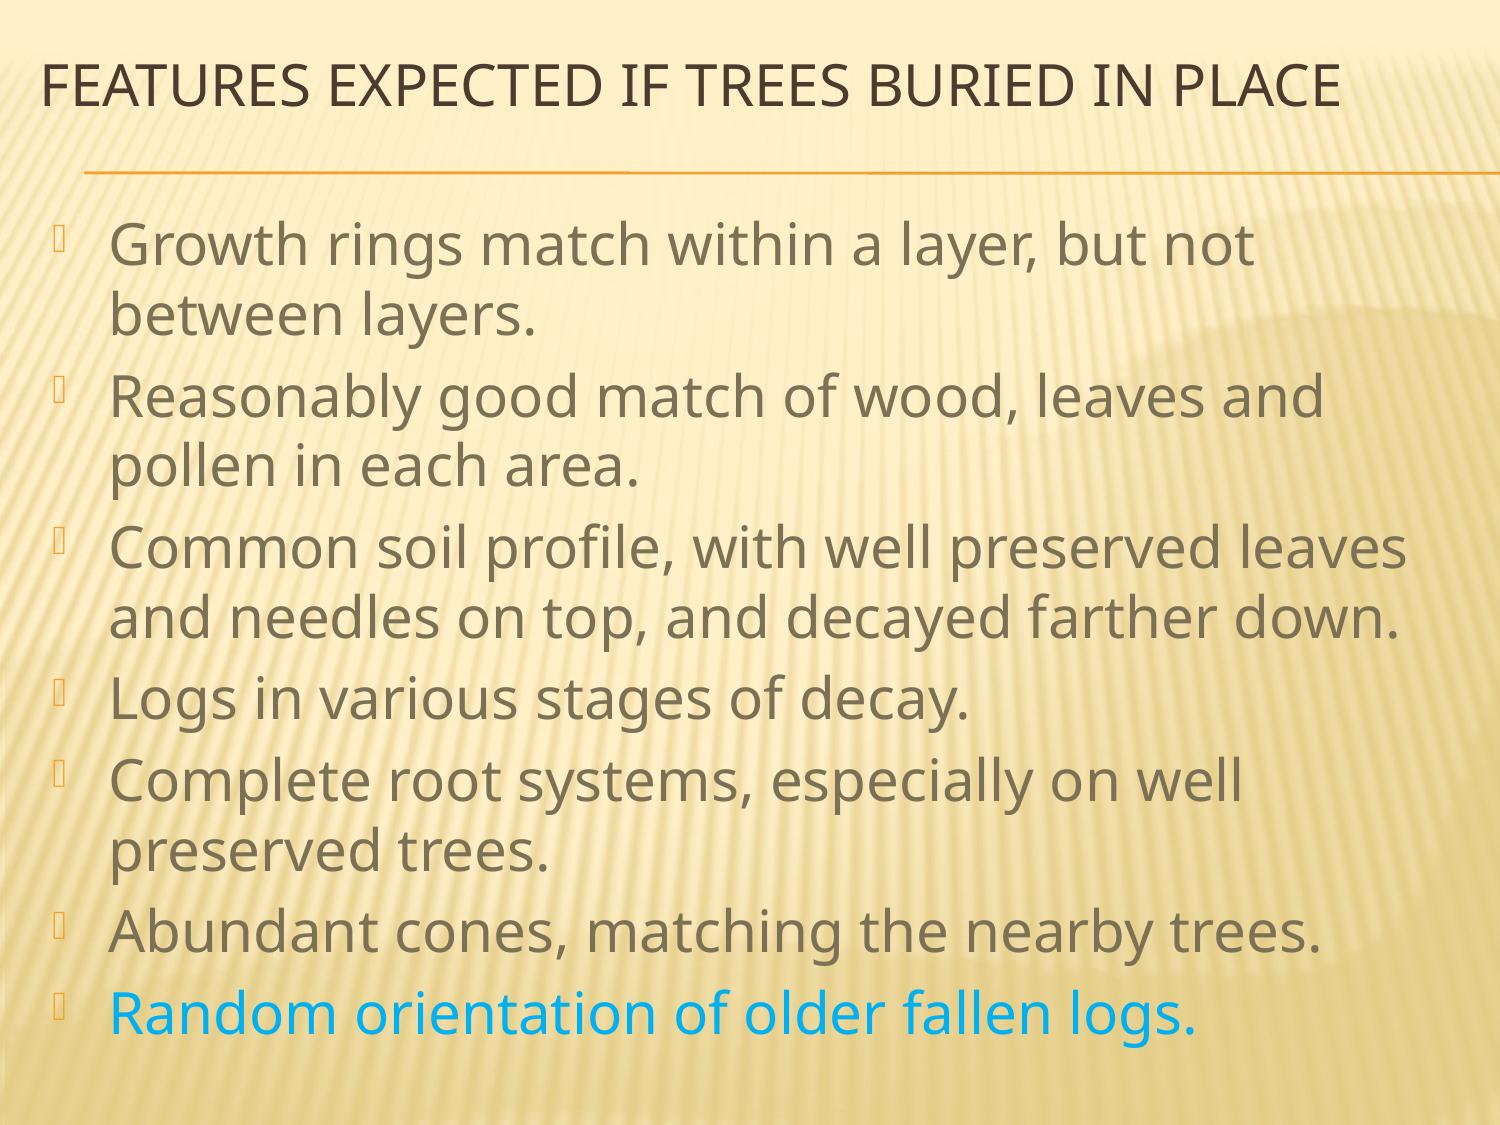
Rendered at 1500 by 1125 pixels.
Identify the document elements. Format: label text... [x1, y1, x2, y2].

title Features expected if trees buried in place [24, 12, 1500, 155]
list Growth rings match within a layer, but not between layers. Reasonably good match of wood, leaves and pollen in each area. Common soil profile, with well preserved leaves and needles on top, and decayed farther down. Logs in various stages of decay. Complete root systems, especially on well preserved trees. Abundant cones, matching the nearby trees. Random orientation of older fallen logs. [37, 200, 1463, 1100]
